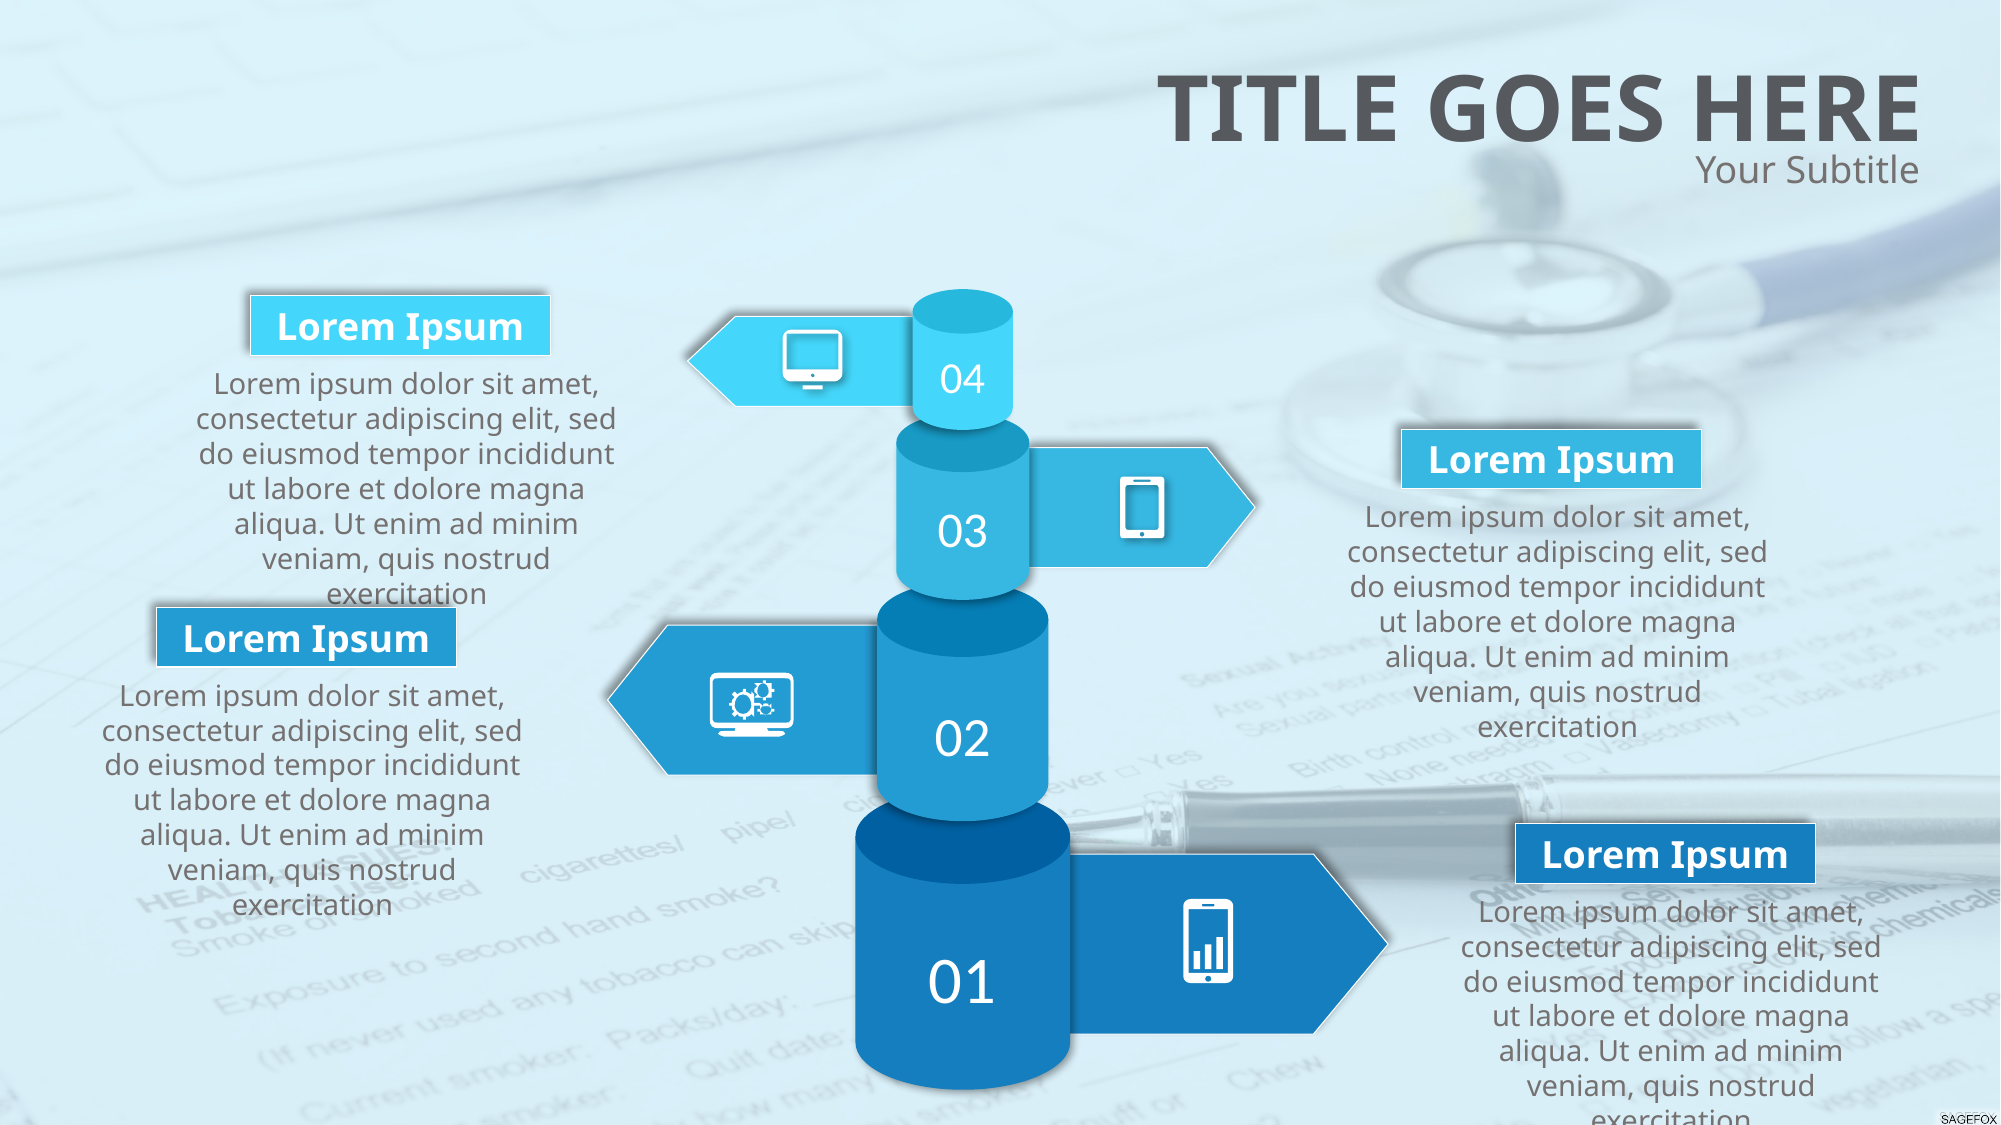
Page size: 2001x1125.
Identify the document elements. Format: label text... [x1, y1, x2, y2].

text_box [782, 329, 843, 382]
text_box [607, 625, 867, 776]
text_box [802, 385, 823, 390]
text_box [877, 581, 1049, 822]
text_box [87, 607, 538, 897]
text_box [1035, 42, 1939, 199]
picture [1938, 1114, 1999, 1125]
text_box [896, 413, 1030, 600]
text_box [1038, 447, 1256, 568]
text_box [1183, 898, 1234, 984]
text_box © 2015-2017 sage-fox.com [0, 0, 2000, 1125]
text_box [1332, 428, 1783, 719]
text_box [687, 316, 902, 407]
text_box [855, 789, 1071, 1090]
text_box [709, 672, 794, 737]
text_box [181, 295, 632, 586]
text_box [1120, 476, 1165, 539]
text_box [1446, 823, 1897, 1113]
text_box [912, 289, 1013, 430]
text_box [1079, 854, 1389, 1035]
